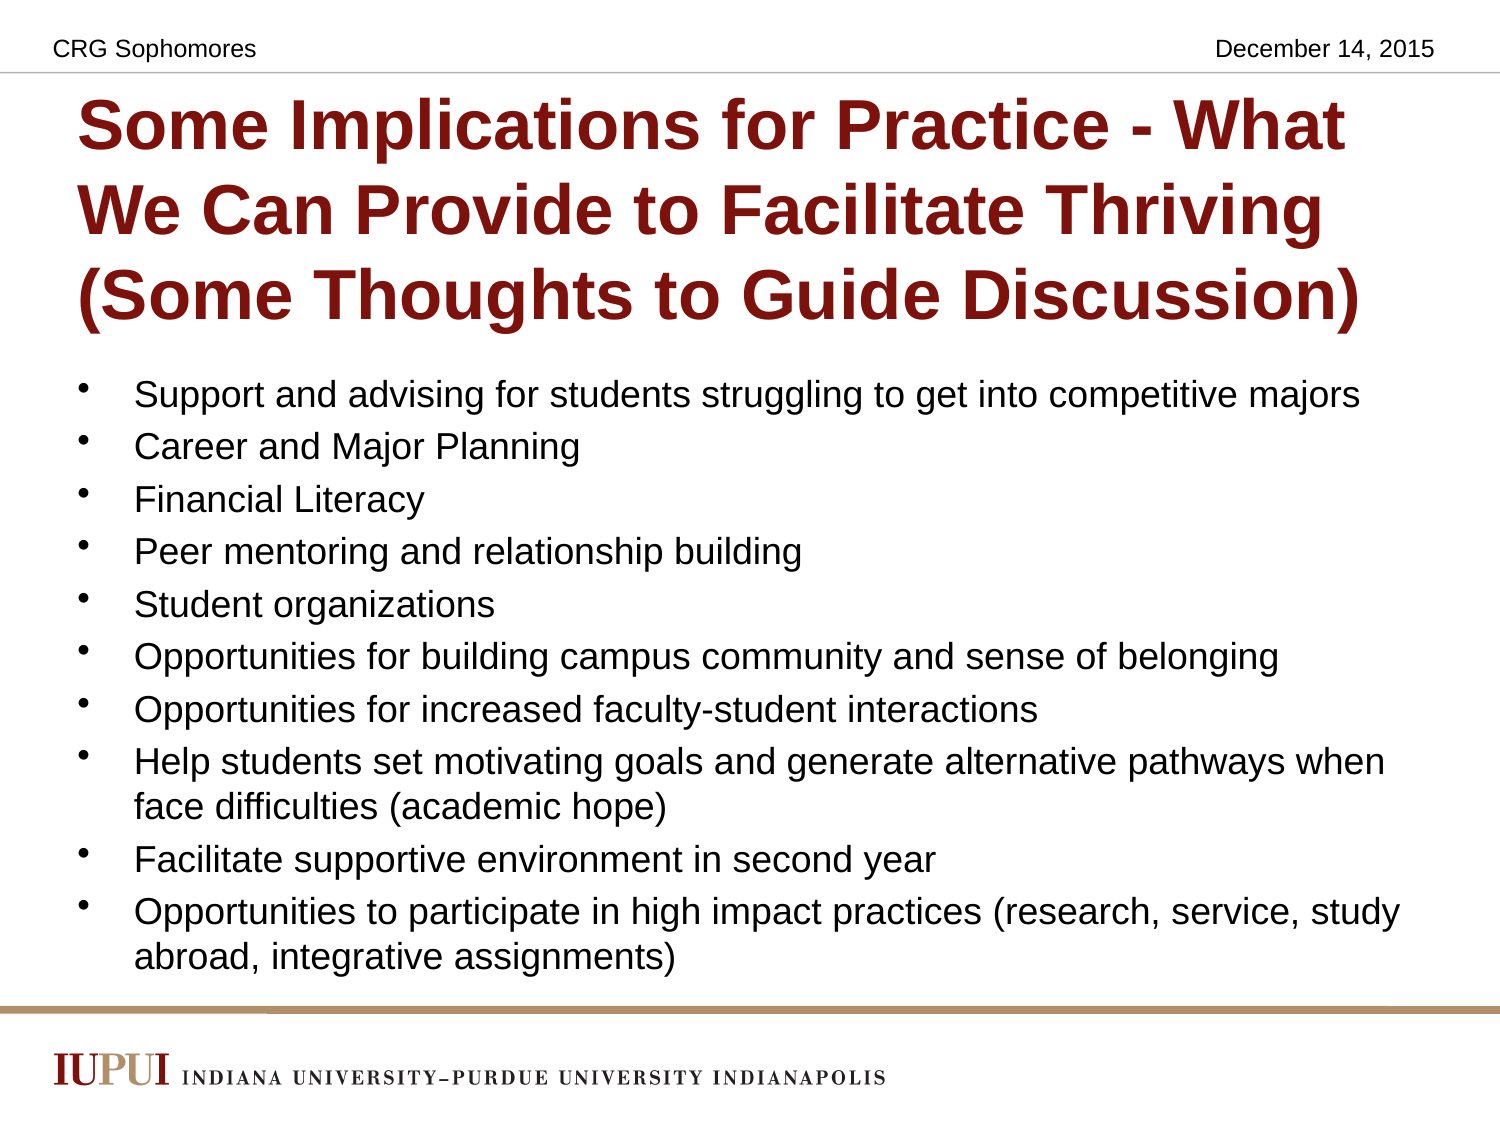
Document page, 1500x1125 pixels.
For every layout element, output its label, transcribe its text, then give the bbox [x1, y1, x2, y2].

footer CRG Sophomores [37, 24, 850, 75]
title Some Implications for Practice - What We Can Provide to Facilitate Thriving (Some Thoughts to Guide Discussion) [62, 112, 1417, 300]
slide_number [1200, 24, 1463, 75]
list Support and advising for students struggling to get into competitive majors Career and Major Planning Financial Literacy Peer mentoring and relationship building Student organizations Opportunities for building campus community and sense of belonging Opportunities for increased faculty-student interactions Help students set motivating goals and generate alternative pathways when face difficulties (academic hope) Facilitate supportive environment in second year Opportunities to participate in high impact practices (research, service, study abroad, integrative assignments) [62, 362, 1438, 1025]
picture [50, 1046, 888, 1095]
